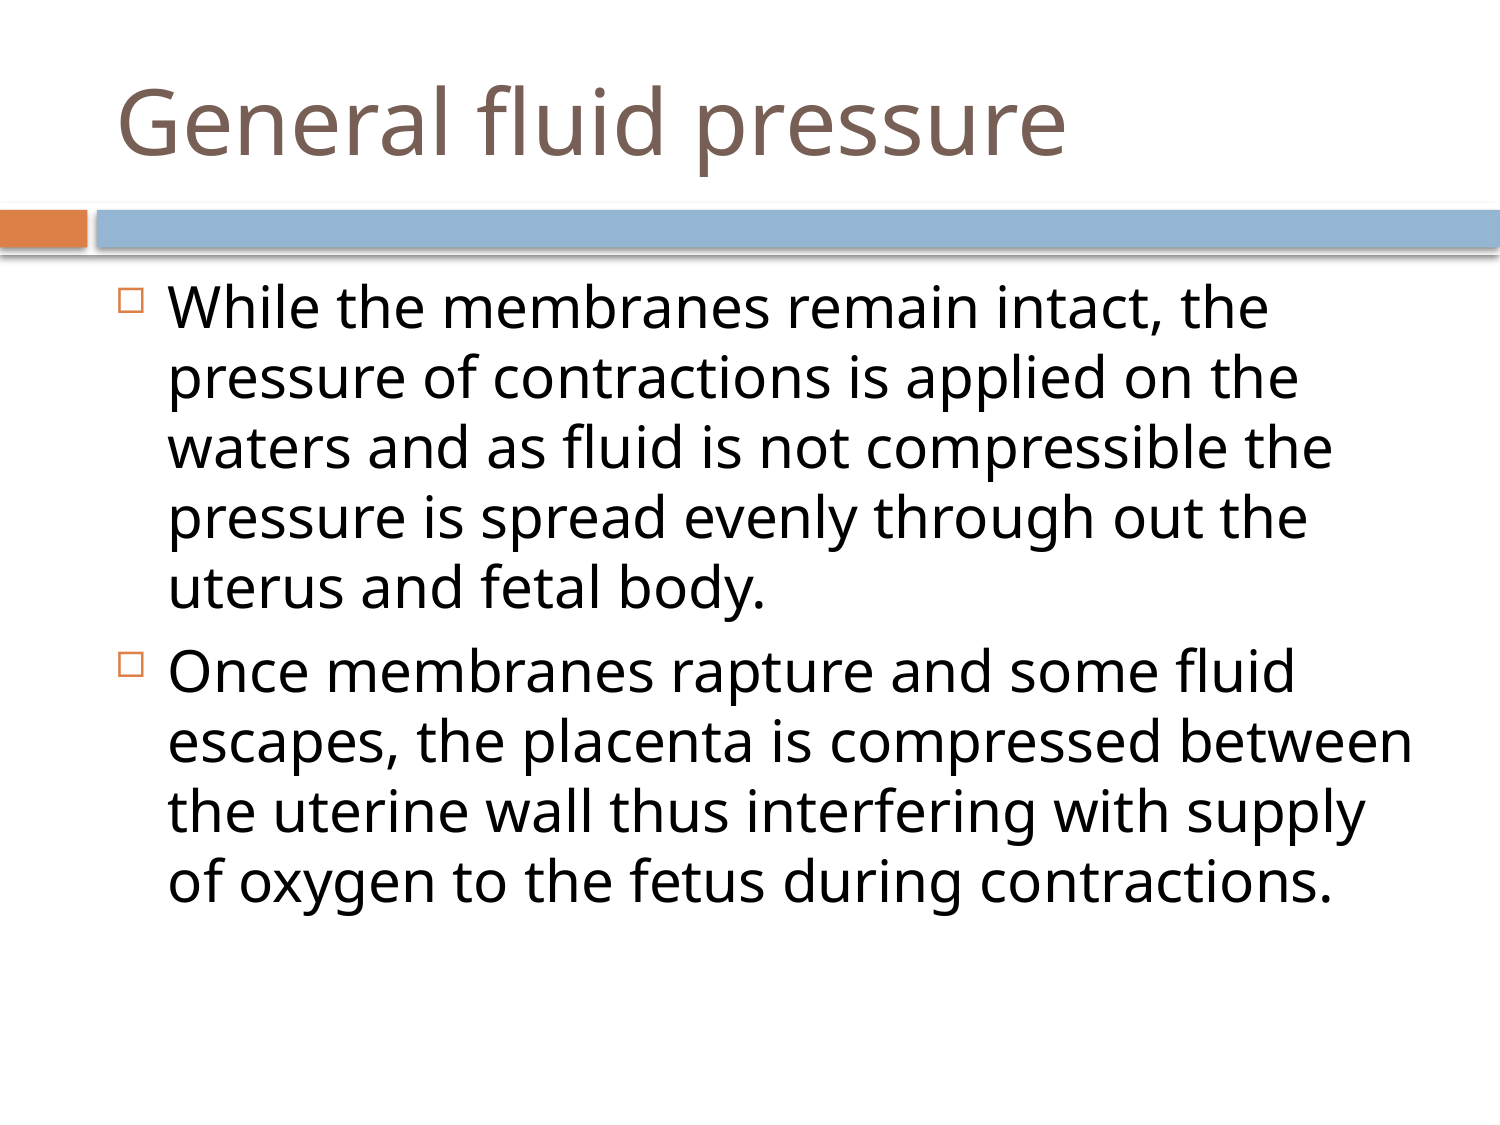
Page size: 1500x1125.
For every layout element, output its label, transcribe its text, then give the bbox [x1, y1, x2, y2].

list While the membranes remain intact, the pressure of contractions is applied on the waters and as fluid is not compressible the pressure is spread evenly through out the uterus and fetal body. Once membranes rapture and some fluid escapes, the placenta is compressed between the uterine wall thus interfering with supply of oxygen to the fetus during contractions. [100, 262, 1439, 1001]
title General fluid pressure [100, 37, 1439, 201]
